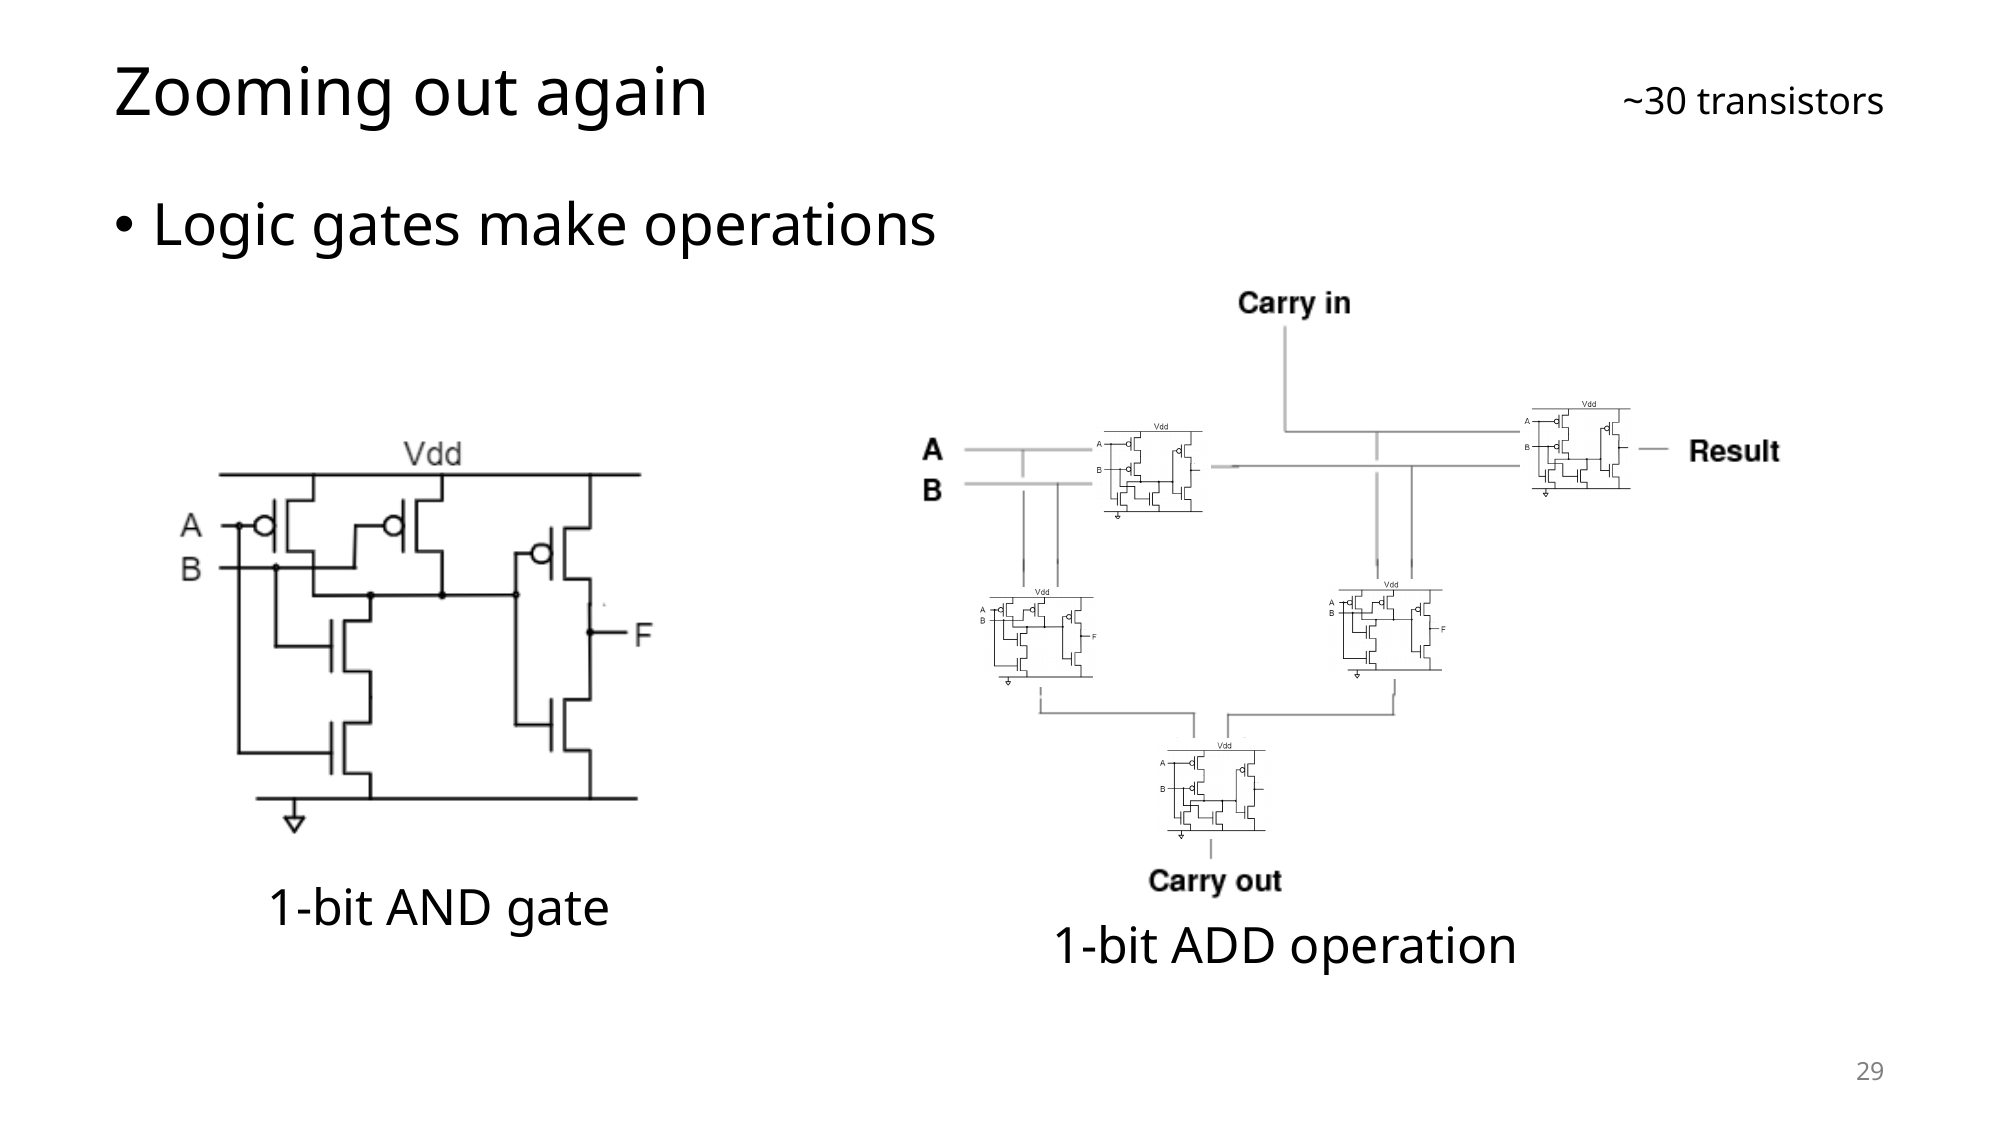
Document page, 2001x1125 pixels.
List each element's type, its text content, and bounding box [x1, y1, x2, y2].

slide_number 29 [1749, 1042, 1900, 1103]
picture [174, 435, 657, 839]
title Zooming out again [99, 37, 1900, 150]
text_box 1-bit AND gate [252, 868, 691, 943]
picture [915, 283, 1796, 907]
list Logic gates make operations [99, 187, 1900, 1013]
text_box ~30 transistors [1366, 69, 1900, 130]
text_box 1-bit ADD operation [1037, 907, 1535, 982]
